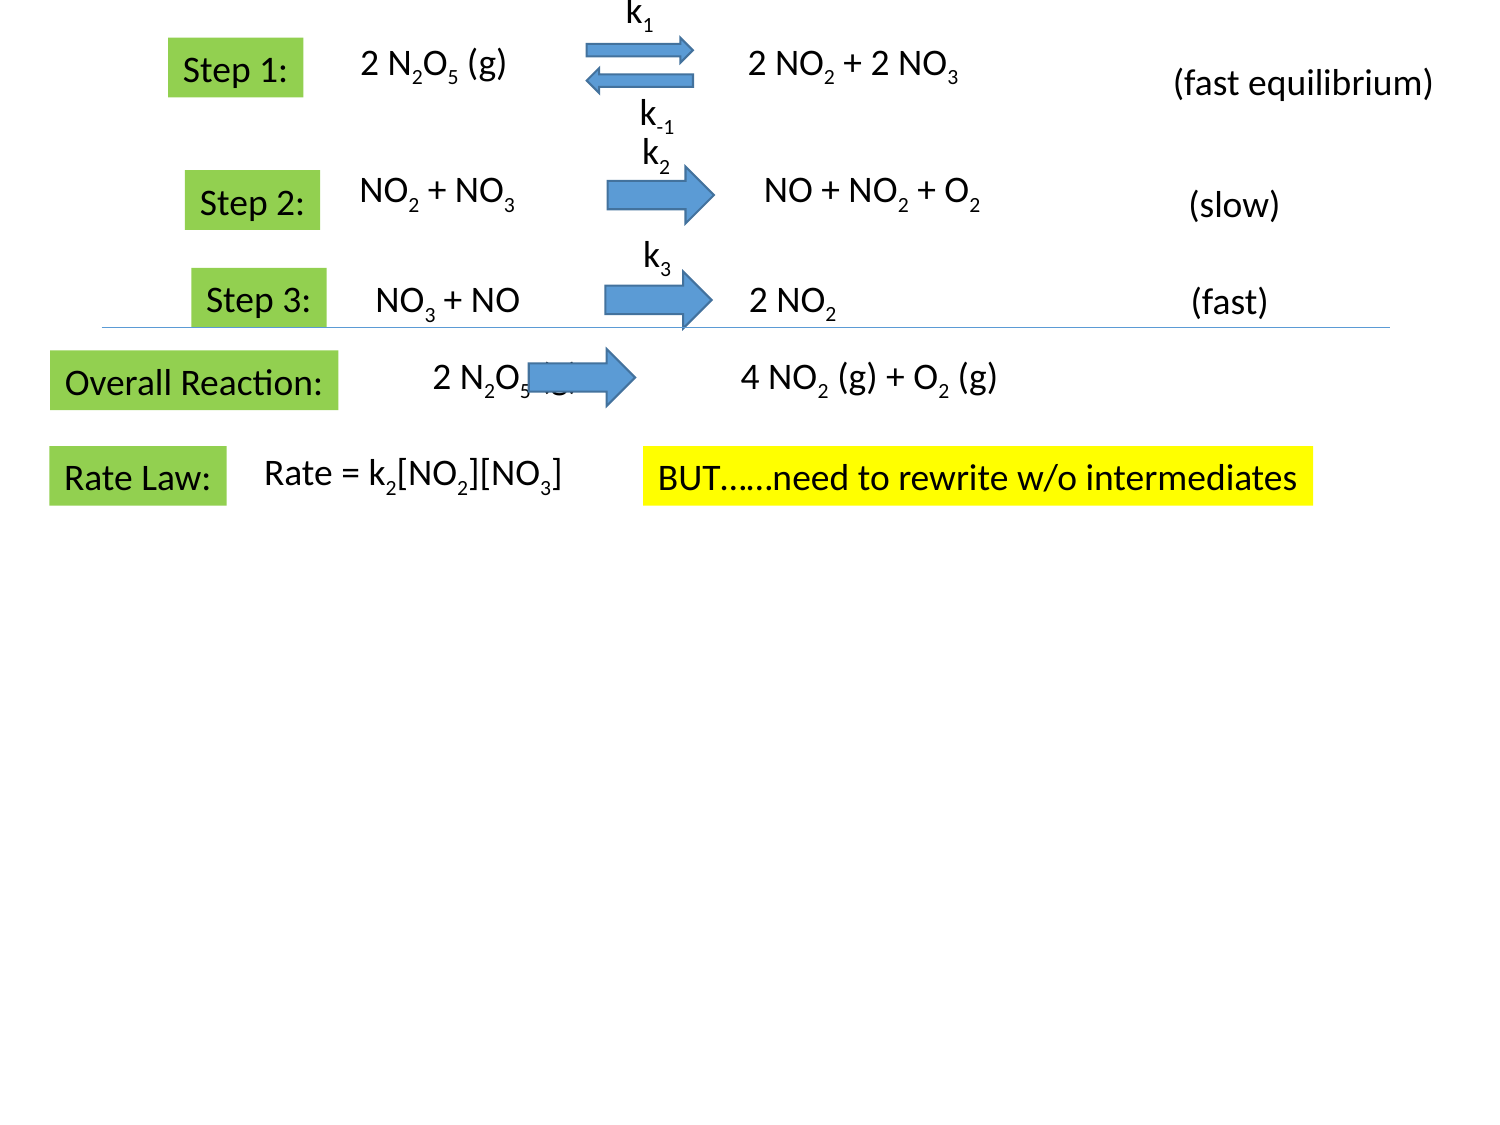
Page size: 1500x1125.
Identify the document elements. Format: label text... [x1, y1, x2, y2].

text_box 2 N2O5 (g) 4 NO2 (g) + O2 (g) [417, 344, 1014, 411]
text_box [604, 273, 714, 327]
text_box NO3 + NO [360, 267, 536, 327]
text_box k2 [627, 120, 686, 186]
text_box 2 N2O5 (g) [345, 30, 532, 97]
text_box NO + NO2 + O2 [749, 157, 996, 224]
text_box (fast) [1175, 269, 1284, 327]
text_box Rate Law: [49, 446, 227, 506]
text_box (slow) [1173, 172, 1296, 233]
text_box 2 NO2 [734, 267, 860, 327]
text_box Rate = k2[NO2][NO3] [249, 440, 578, 507]
text_box [527, 346, 637, 409]
text_box [585, 65, 695, 96]
text_box Step 1: [168, 37, 304, 98]
text_box NO3 + NO [360, 328, 536, 334]
text_box [585, 35, 695, 66]
text_box 2 NO2 + 2 NO3 [732, 30, 974, 97]
text_box [606, 165, 716, 224]
text_box Step 3: [191, 267, 327, 327]
text_box Step 2: [184, 170, 321, 230]
text_box Overall Reaction: [50, 350, 339, 411]
text_box NO2 + NO3 [344, 157, 530, 224]
text_box k-1 [624, 80, 690, 147]
text_box k1 [610, 0, 669, 45]
text_box BUT……need to rewrite w/o intermediates [643, 446, 1314, 506]
text_box k3 [628, 222, 687, 289]
text_box (fast equilibrium) [1158, 50, 1450, 110]
text_box 2 NO2 [734, 328, 860, 333]
